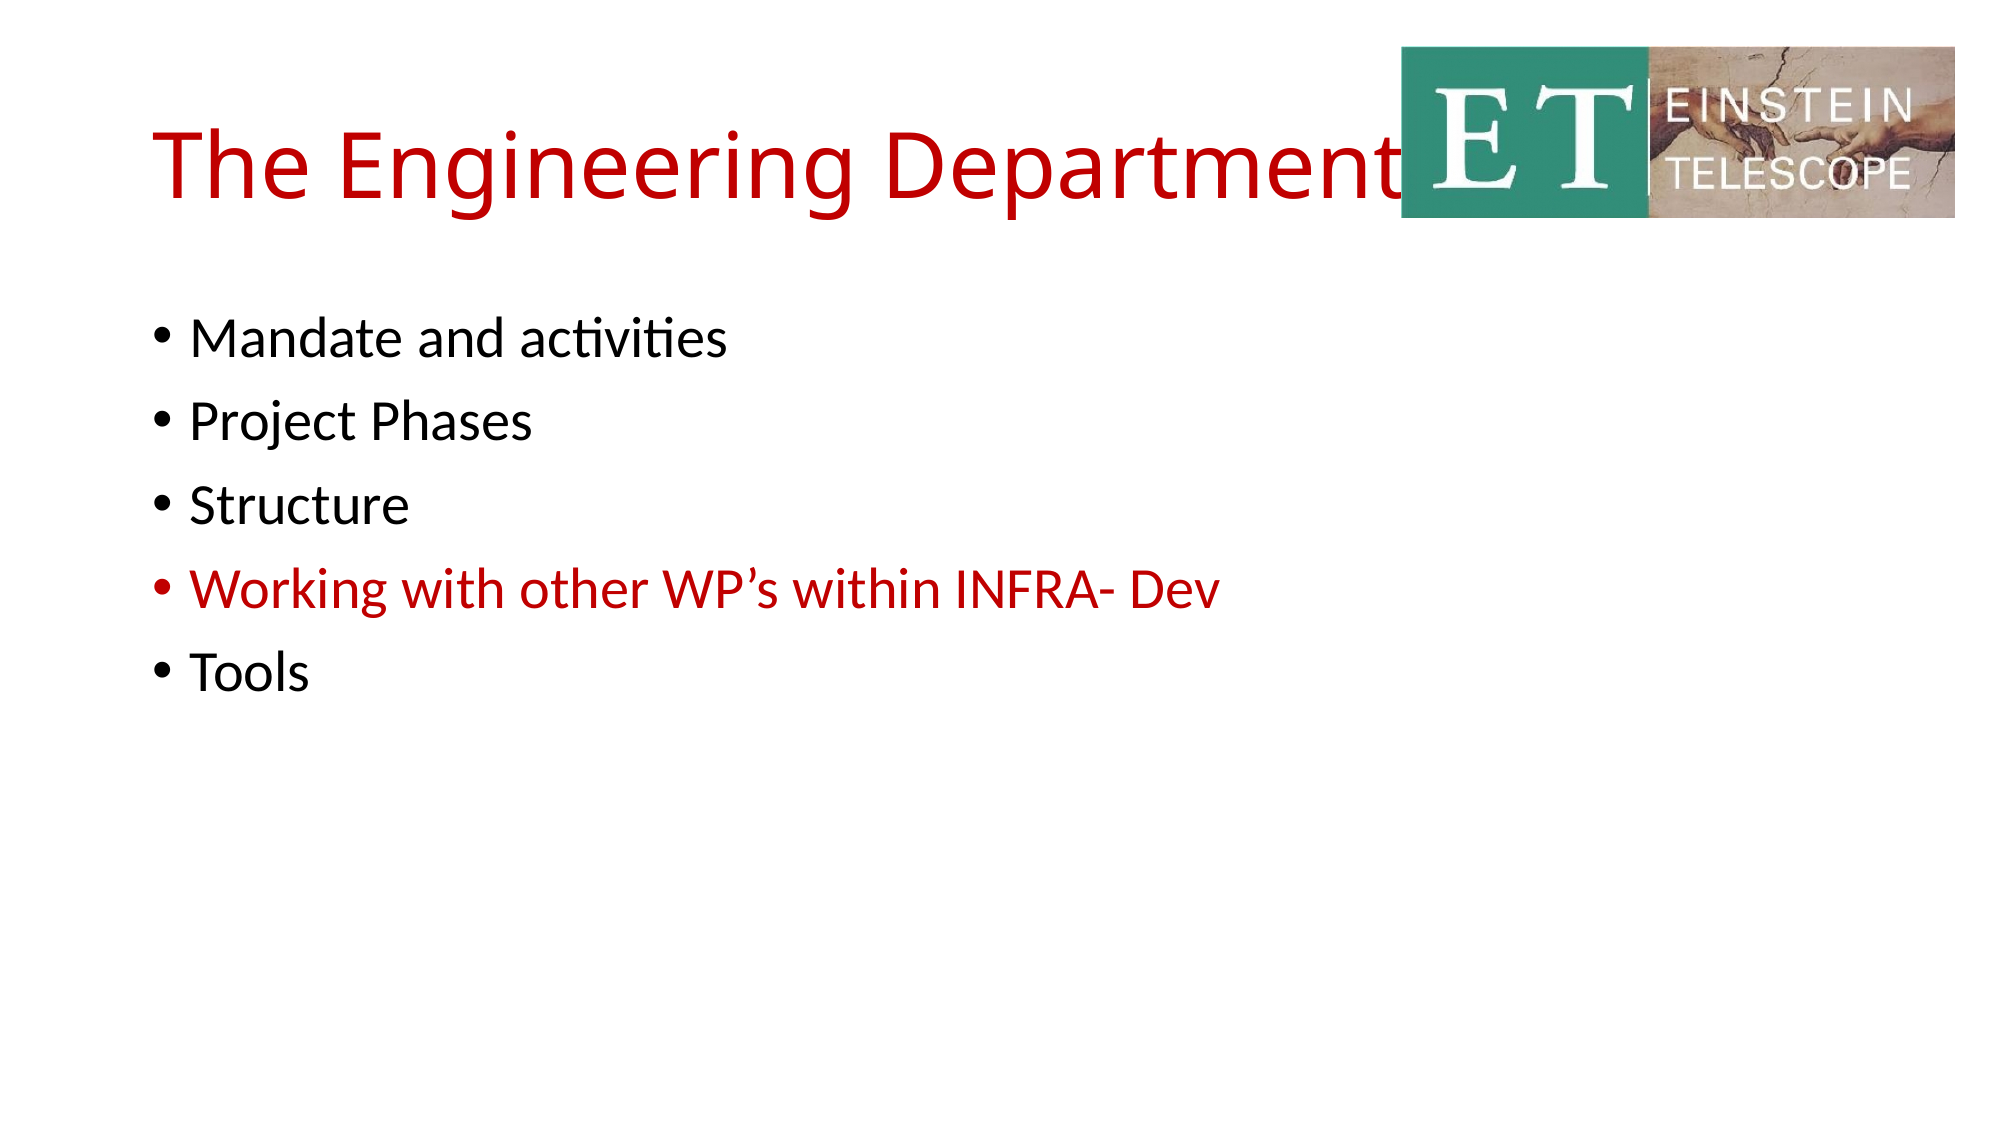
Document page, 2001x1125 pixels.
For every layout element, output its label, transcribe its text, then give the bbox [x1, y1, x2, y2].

list Mandate and activities Project Phases Structure Working with other WP’s within INFRA- Dev Tools [137, 299, 1863, 1014]
title The Engineering Department [137, 59, 1863, 278]
picture [1401, 46, 1955, 218]
